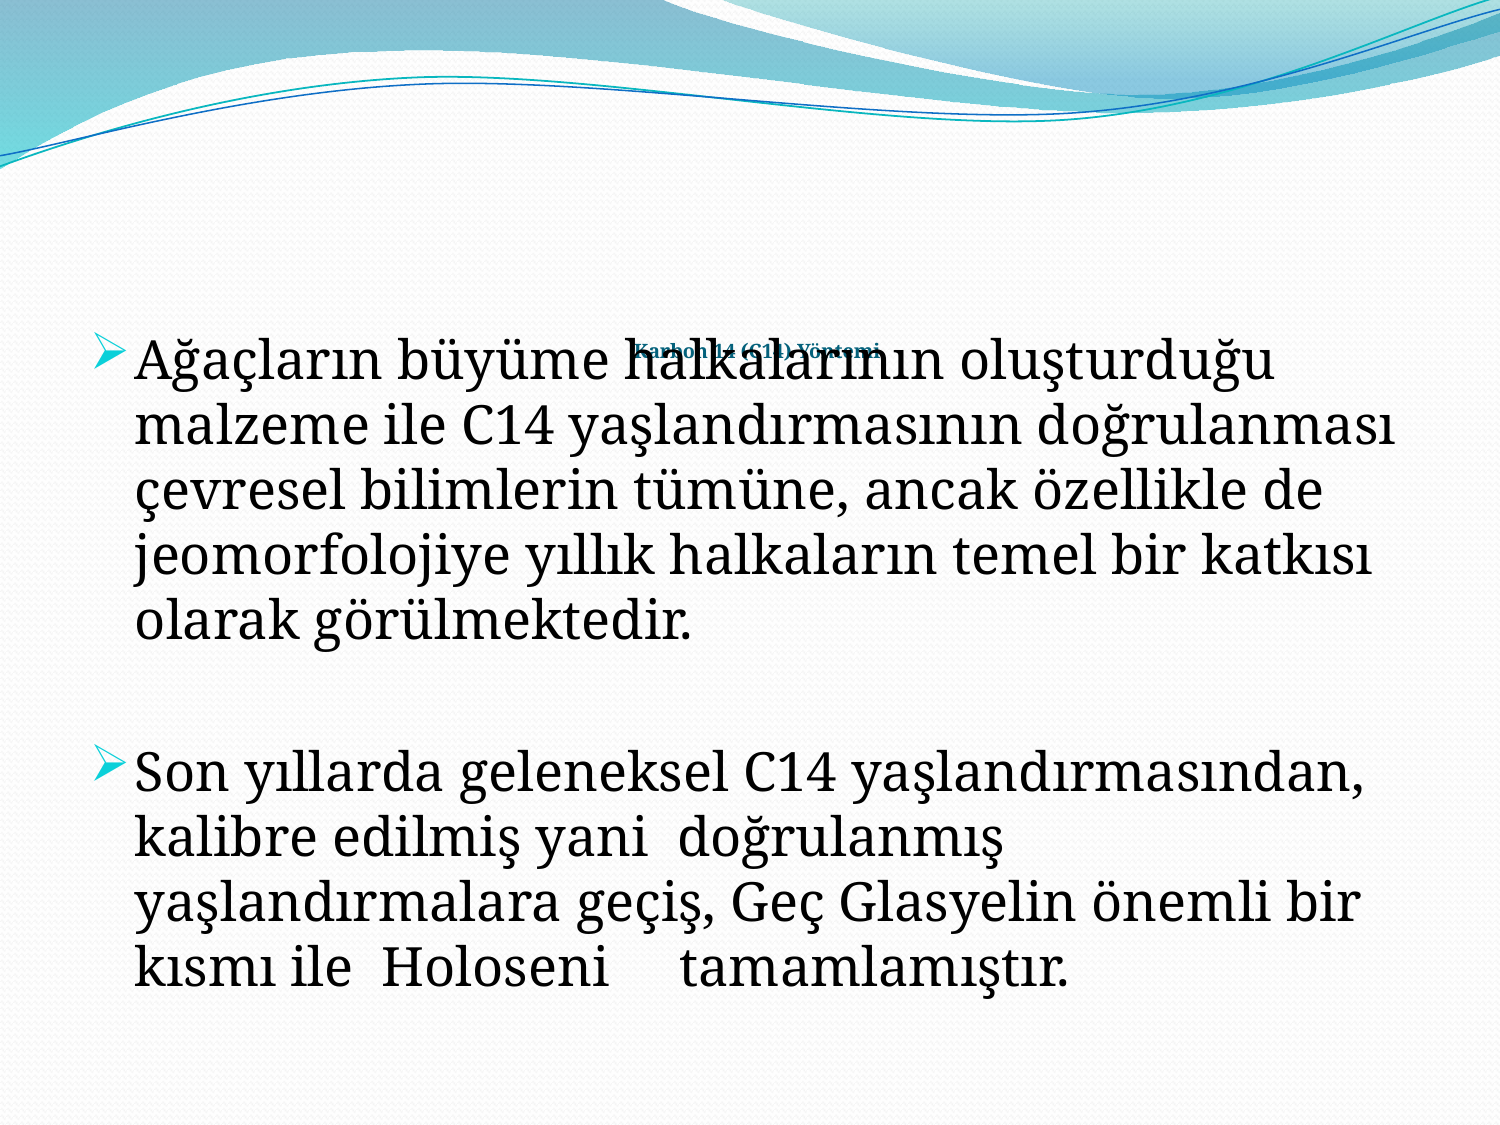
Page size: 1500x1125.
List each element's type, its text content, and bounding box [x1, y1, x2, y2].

title Karbon 14 (C14) Yöntemi [82, 82, 1432, 387]
list Ağaçların büyüme halkalarının oluşturduğu malzeme ile C14 yaşlandırmasının doğrulanması çevresel bilimlerin tümüne, ancak özellikle de jeomorfolojiye yıllık halkaların temel bir katkısı olarak görülmektedir. Son yıllarda geleneksel C14 yaşlandırmasından, kalibre edilmiş yani doğrulanmış yaşlandırmalara geçiş, Geç Glasyelin önemli bir kısmı ile Holoseni tamamlamıştır. [75, 317, 1425, 1038]
